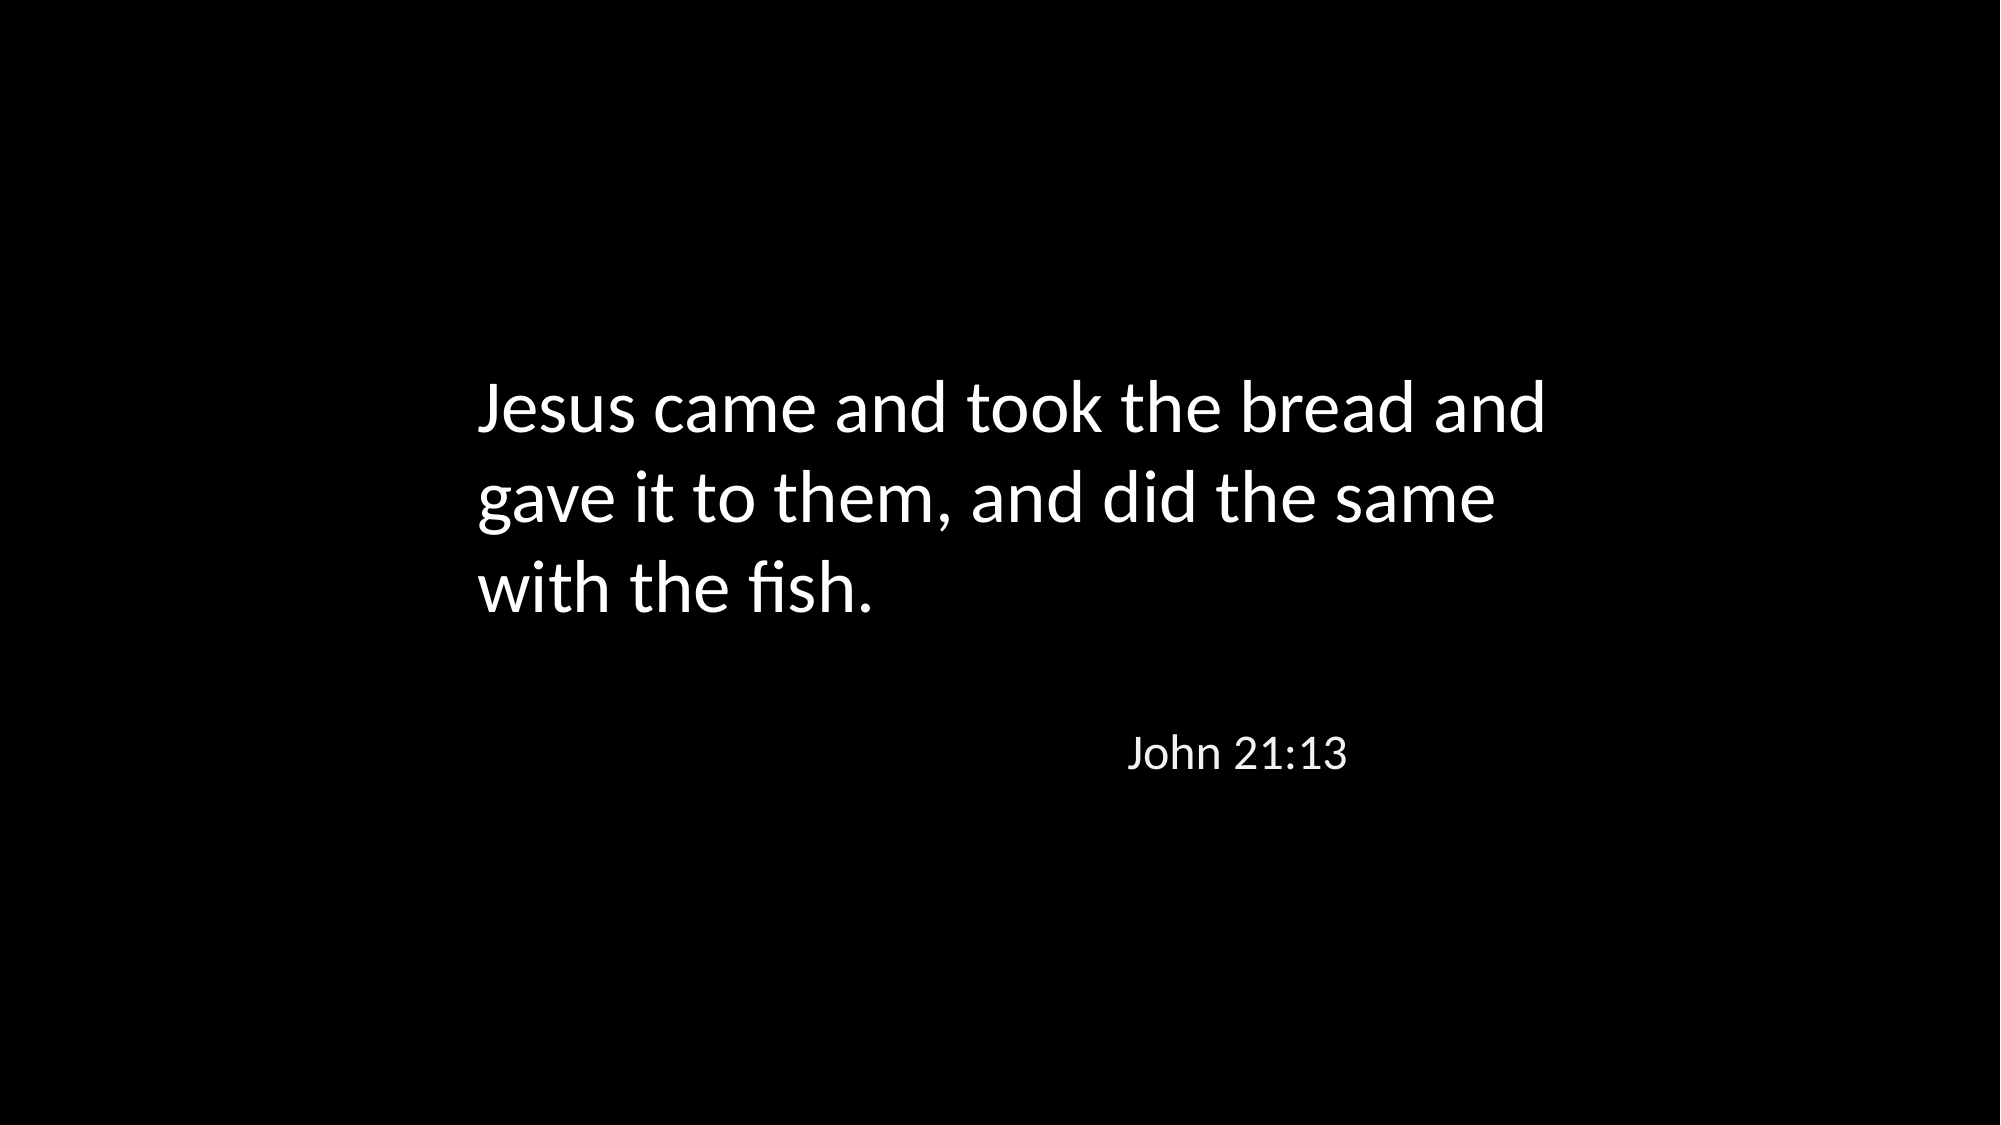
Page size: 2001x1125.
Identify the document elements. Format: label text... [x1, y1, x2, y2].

text_box John 21:13 [962, 712, 1513, 788]
text_box Jesus came and took the bread and gave it to them, and did the same with the fish. [462, 349, 1600, 635]
